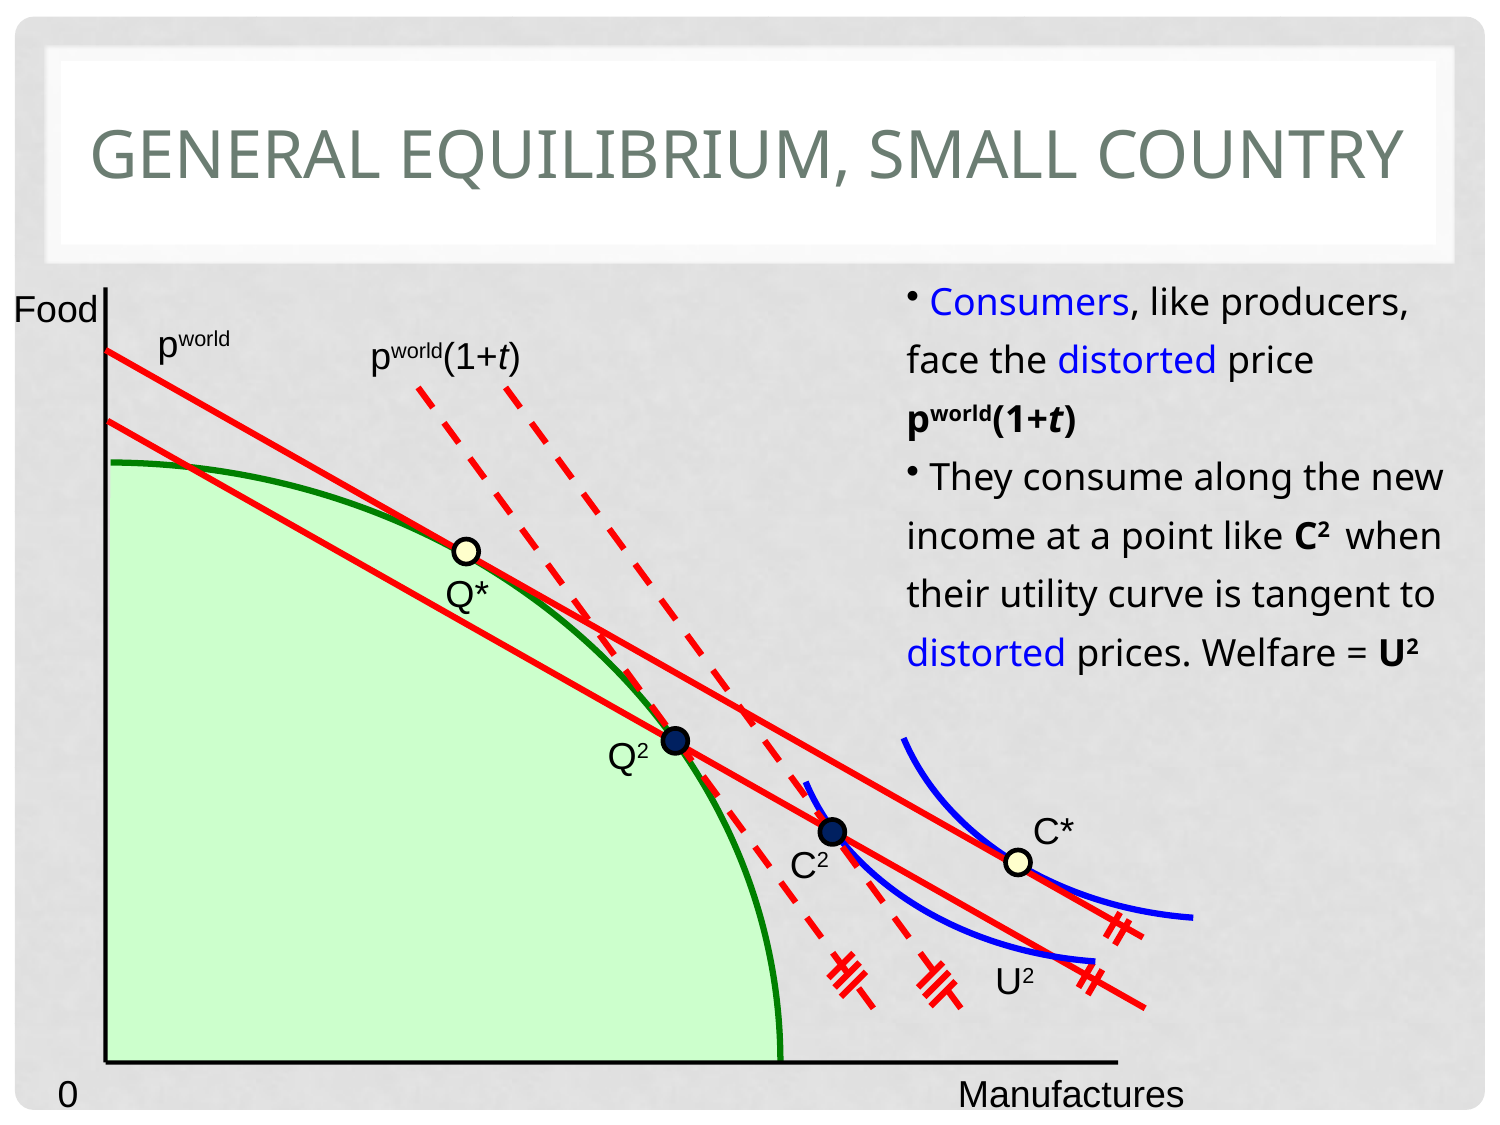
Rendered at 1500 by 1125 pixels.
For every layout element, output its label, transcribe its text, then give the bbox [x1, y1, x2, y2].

text_box Manufactures [943, 1062, 1206, 1123]
text_box [106, 462, 781, 1062]
text_box 0 [42, 1062, 106, 1123]
text_box pworld [142, 312, 281, 373]
text_box pworld(1+t) [355, 324, 606, 385]
text_box [1127, 656, 1225, 918]
text_box Consumers, like producers, face the distorted price pworld(1+t) They consume along the new income at a point like C2 when their utility curve is tangent to distorted prices. Welfare = U2 [891, 256, 1473, 740]
text_box Food [0, 277, 124, 338]
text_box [505, 387, 1127, 1017]
title General equilibrium, small country [69, 66, 1425, 238]
text_box [453, 539, 479, 562]
text_box Q* [430, 562, 505, 623]
